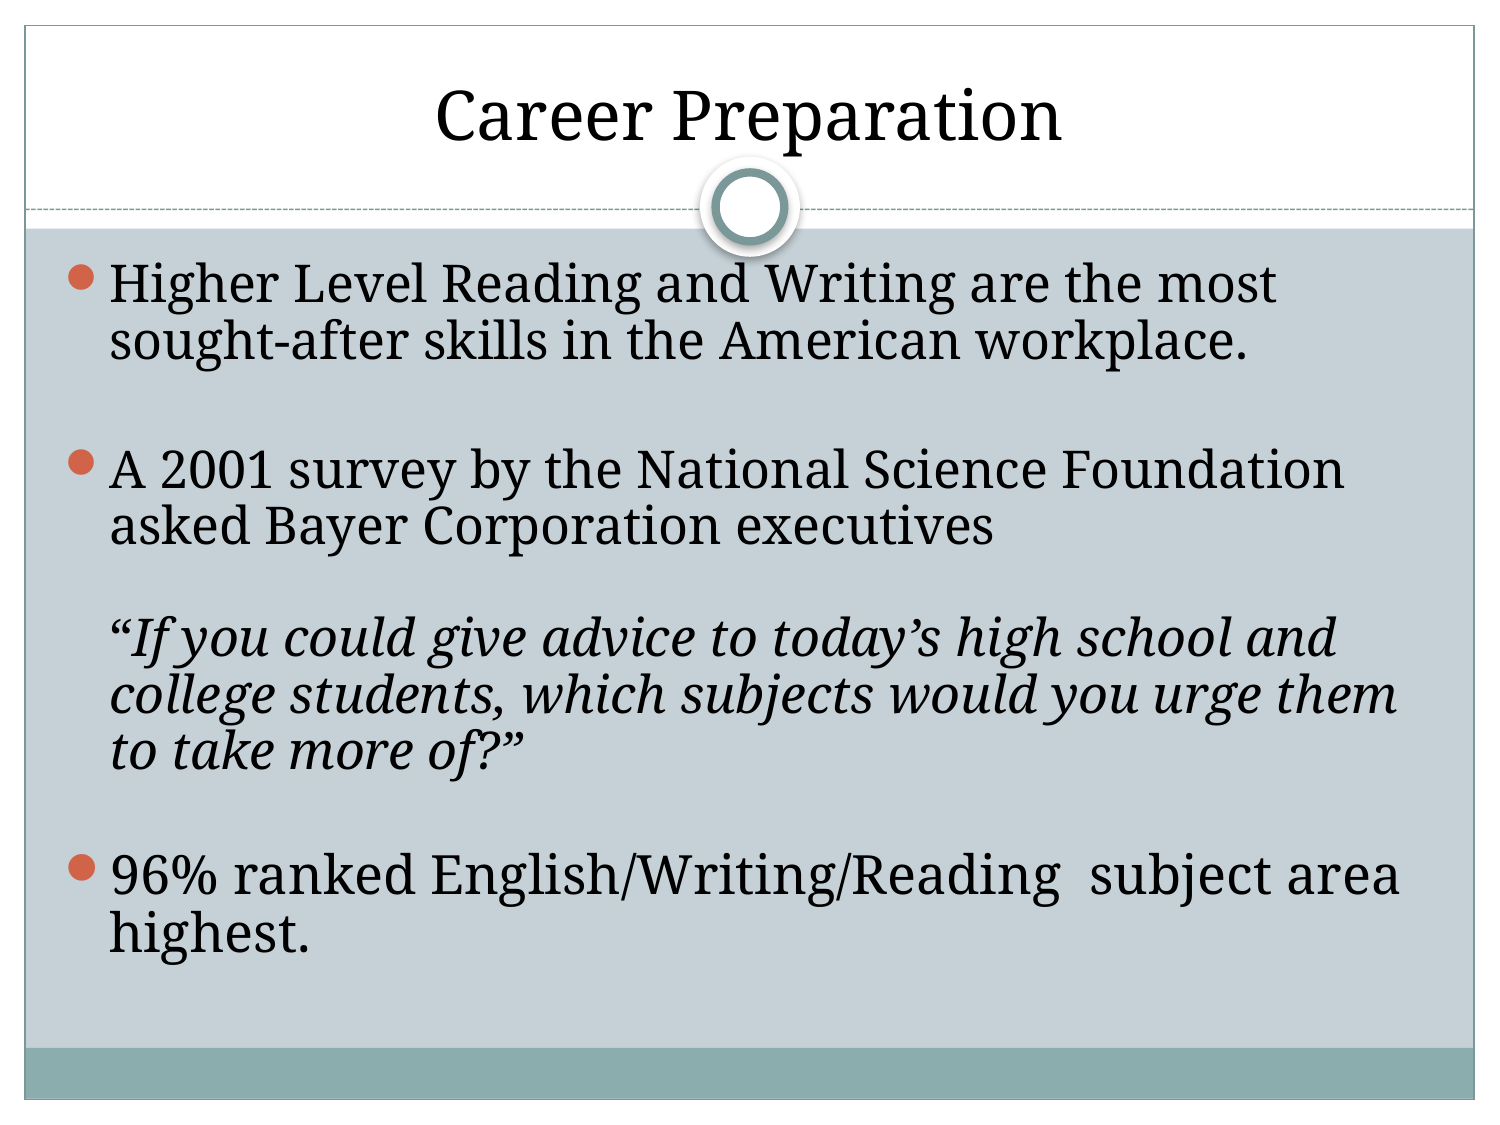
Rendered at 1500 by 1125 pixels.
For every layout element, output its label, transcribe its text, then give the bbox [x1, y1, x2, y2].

title Career Preparation [49, 37, 1450, 162]
list Higher Level Reading and Writing are the most sought-after skills in the American workplace. A 2001 survey by the National Science Foundation asked Bayer Corporation executives “If you could give advice to today’s high school and college students, which subjects would you urge them to take more of?” 96% ranked English/Writing/Reading subject area highest. [49, 250, 1445, 1001]
